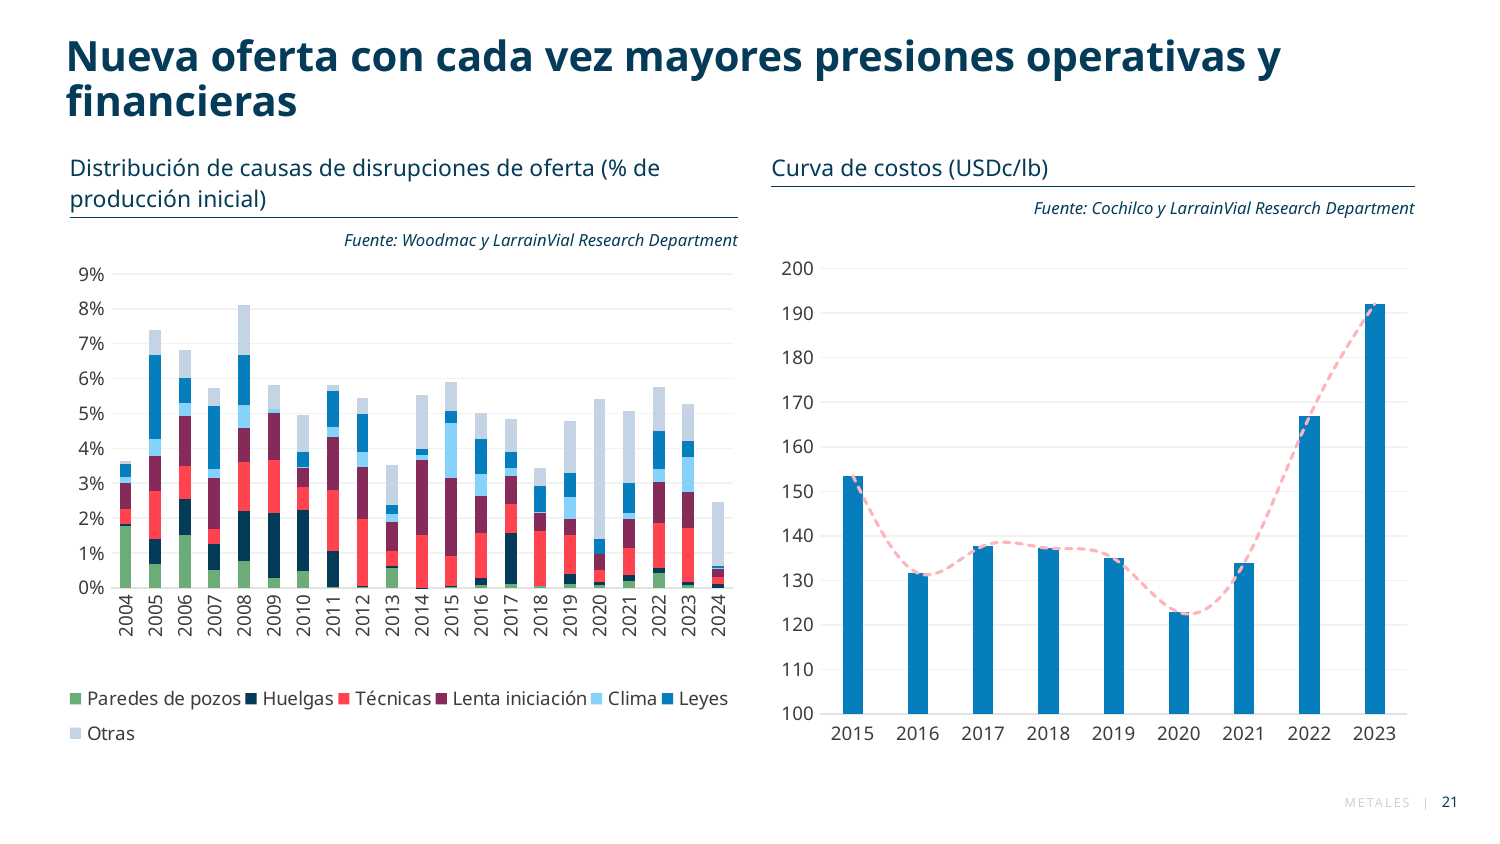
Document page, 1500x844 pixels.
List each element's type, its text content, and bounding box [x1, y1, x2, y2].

table_header Distribución de causas de disrupciones de oferta (% de producción inicial) [70, 152, 738, 217]
chart [66, 253, 734, 755]
text_box Nueva oferta con cada vez mayores presiones operativas y financieras [65, 57, 1394, 103]
table_cell Fuente: Woodmac y LarrainVial Research Department [70, 218, 738, 251]
chart [766, 241, 1412, 771]
table_cell Fuente: Cochilco y LarrainVial Research Department [771, 187, 1415, 220]
picture [1442, 796, 1448, 805]
table_header Curva de costos (USDc/lb) [771, 152, 1415, 186]
